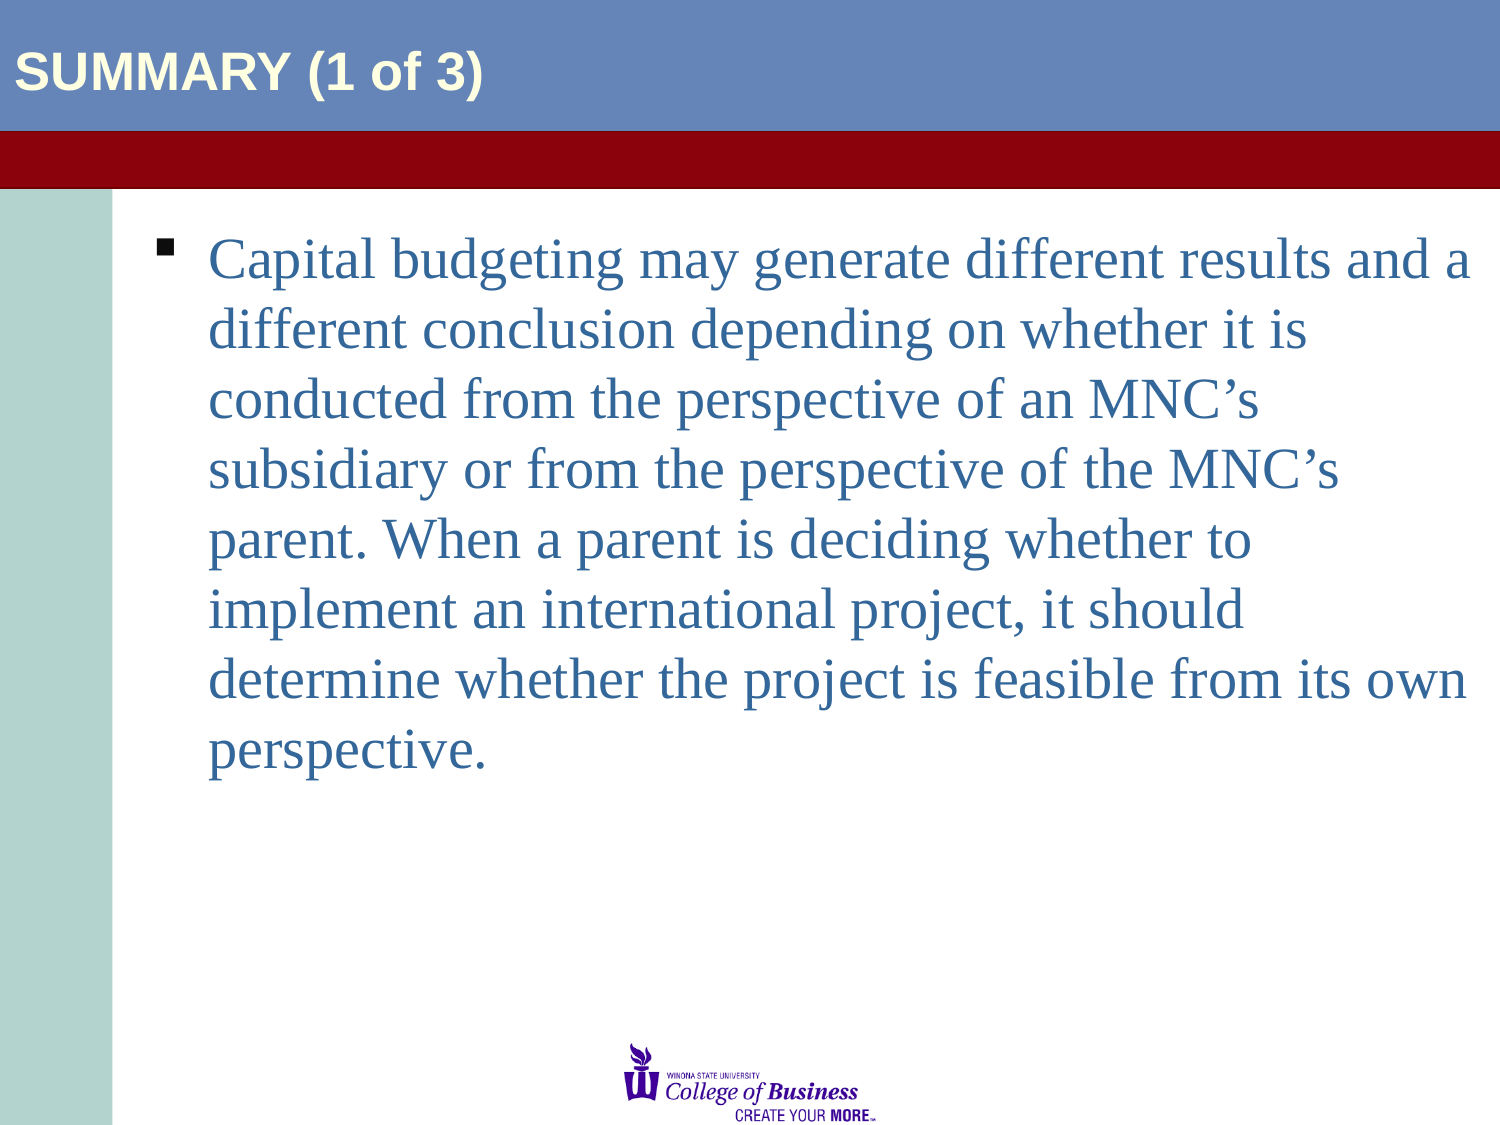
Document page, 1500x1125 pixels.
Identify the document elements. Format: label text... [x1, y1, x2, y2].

picture [607, 1075, 893, 1125]
title SUMMARY (1 of 3) [0, 0, 1200, 138]
list Capital budgeting may generate different results and a different conclusion depending on whether it is conducted from the perspective of an MNC’s subsidiary or from the perspective of the MNC’s parent. When a parent is deciding whether to implement an international project, it should determine whether the project is feasible from its own perspective. [137, 212, 1500, 1075]
picture [0, 132, 1500, 187]
picture [0, 189, 113, 1125]
